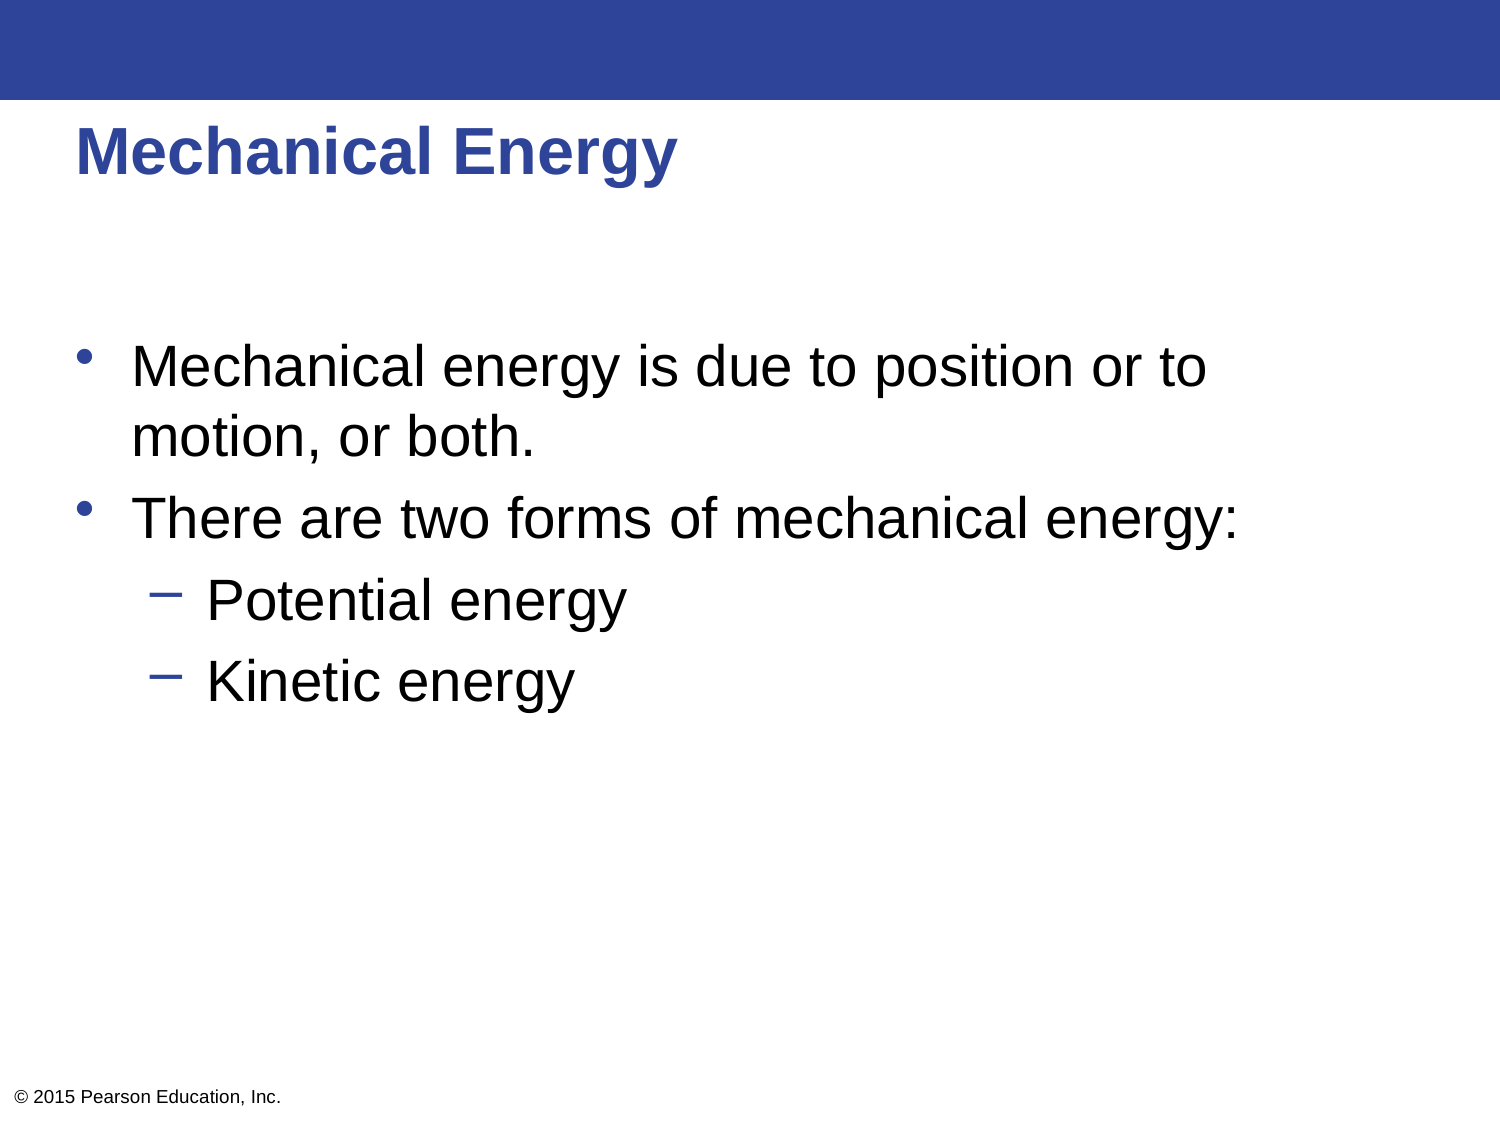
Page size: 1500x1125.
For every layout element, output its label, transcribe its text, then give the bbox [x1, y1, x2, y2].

list Mechanical energy is due to position or to motion, or both. There are two forms of mechanical energy: Potential energy Kinetic energy [59, 321, 1410, 1085]
footer © 2015 Pearson Education, Inc. [14, 1084, 900, 1115]
title Mechanical Energy [0, 100, 1500, 196]
